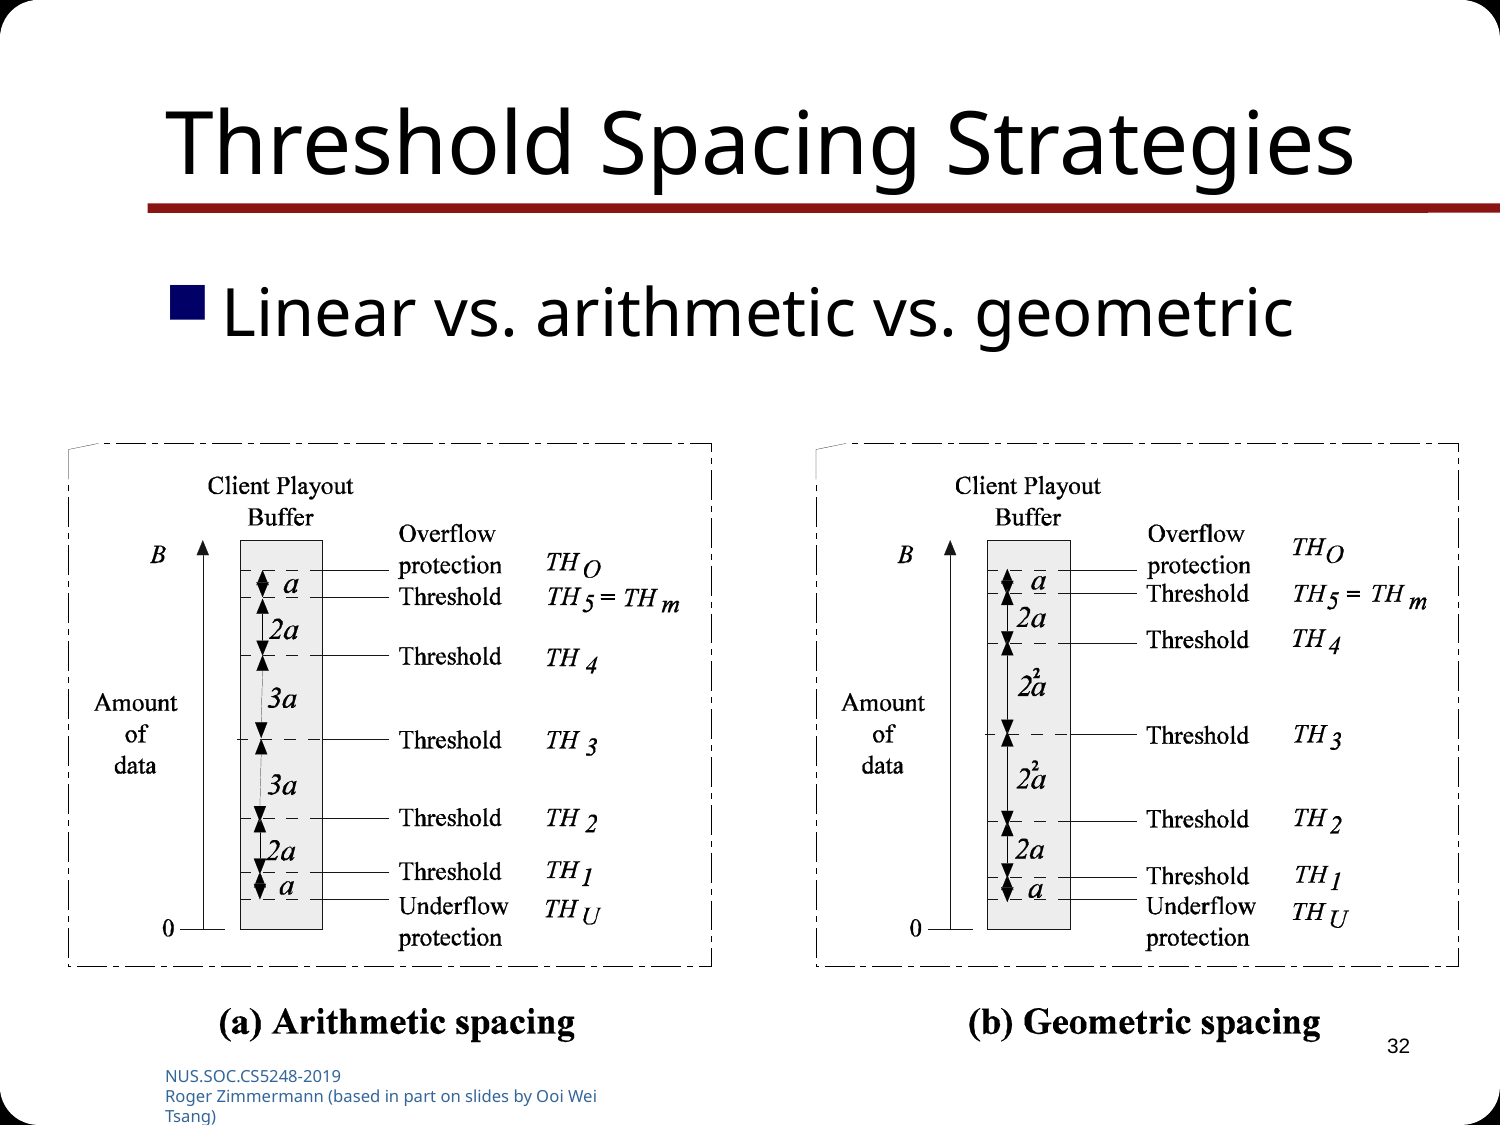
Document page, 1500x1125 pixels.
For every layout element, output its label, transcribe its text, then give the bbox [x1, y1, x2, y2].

list Linear vs. arithmetic vs. geometric [1071, 262, 1426, 1006]
slide_number NUS.SOC.CS5248-2019 Roger Zimmermann (based in part on slides by Ooi Wei Tsang) [149, 1058, 451, 1101]
list Linear vs. arithmetic vs. geometric [149, 262, 451, 1006]
picture [456, 42, 1066, 1125]
title Threshold Spacing Strategies [149, 45, 452, 234]
slide_number 32 [1112, 1024, 1426, 1101]
title Threshold Spacing Strategies [1069, 45, 1426, 234]
